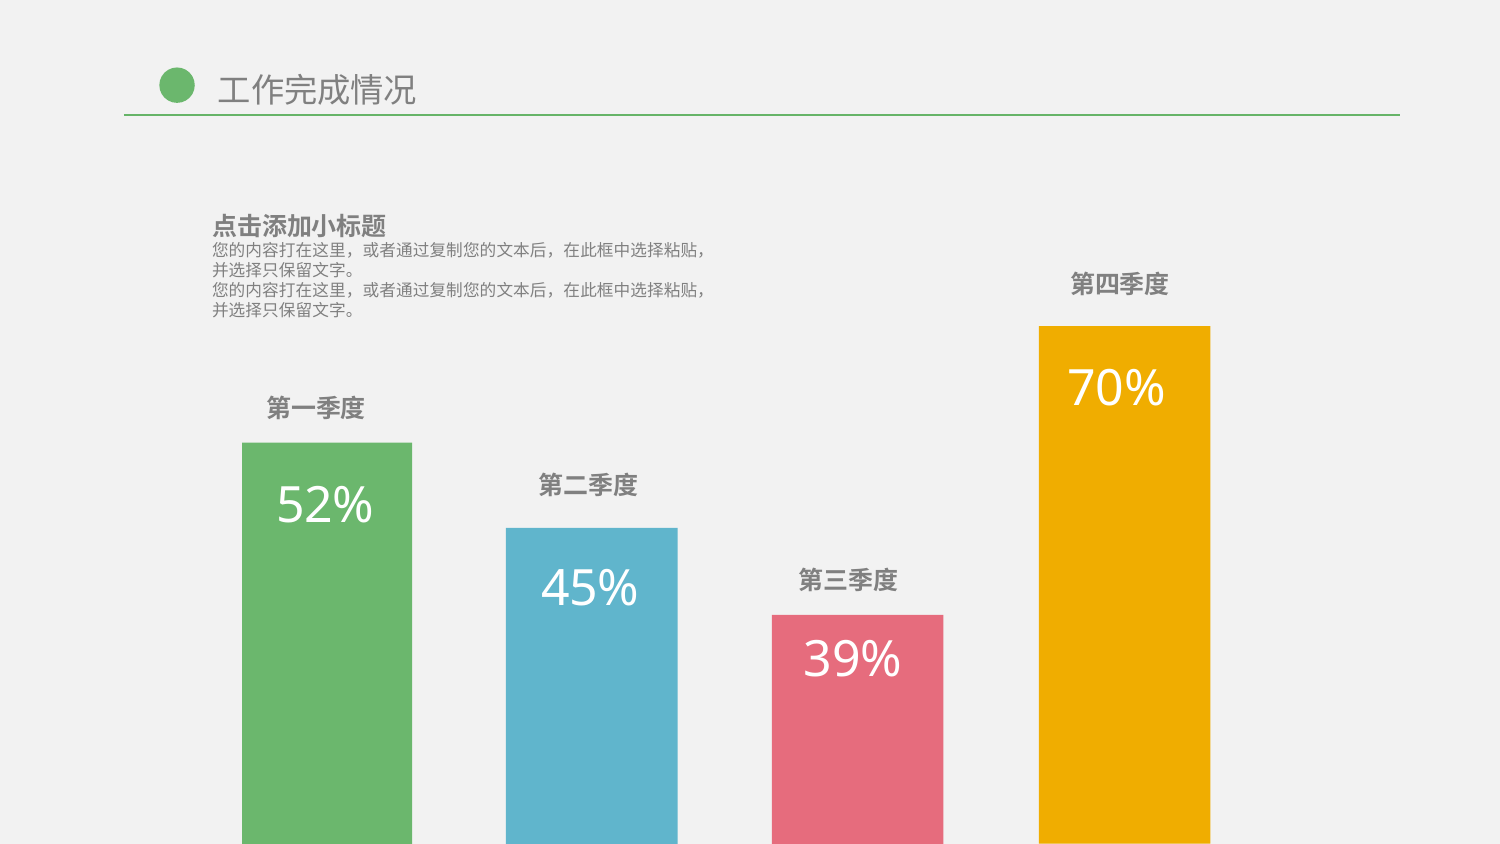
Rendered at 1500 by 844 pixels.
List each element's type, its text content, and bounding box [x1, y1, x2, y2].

text_box 第四季度 [1059, 266, 1236, 305]
text_box 第一季度 [255, 390, 432, 429]
text_box [771, 614, 944, 844]
text_box 点击添加小标题 您的内容打在这里，或者通过复制您的文本后，在此框中选择粘贴，并选择只保留文字。 您的内容打在这里，或者通过复制您的文本后，在此框中选择粘贴，并选择只保留文字。 [200, 174, 720, 326]
text_box 39% [792, 621, 914, 693]
text_box 52% [264, 466, 387, 538]
text_box [1038, 326, 1211, 844]
text_box [242, 442, 413, 844]
text_box 70% [1056, 349, 1178, 421]
text_box [505, 527, 678, 844]
text_box 第三季度 [788, 562, 965, 601]
text_box 45% [529, 549, 651, 621]
text_box 第二季度 [528, 467, 705, 506]
